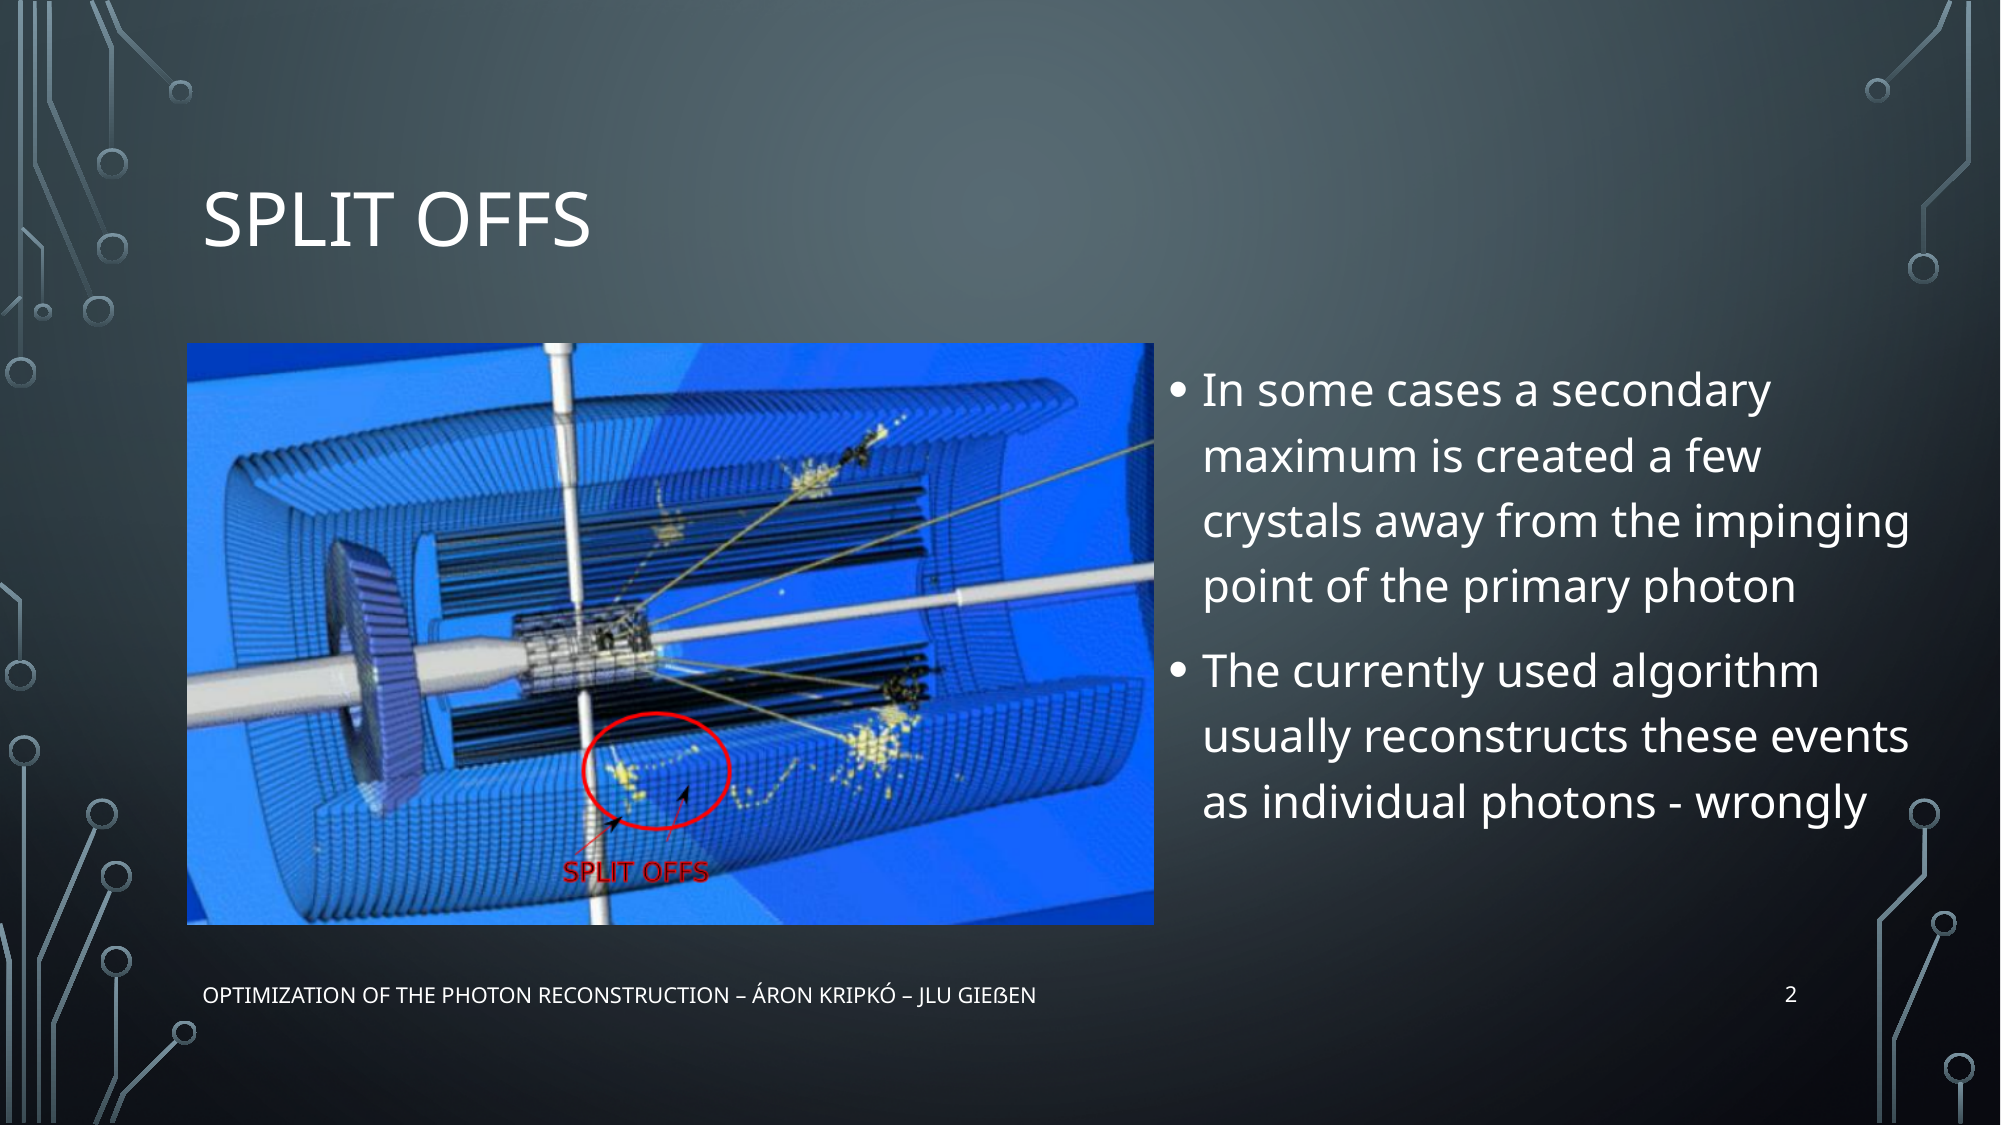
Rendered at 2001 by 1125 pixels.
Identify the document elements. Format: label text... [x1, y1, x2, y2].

title Split Offs [187, 101, 1813, 343]
slide_number 2 [1685, 965, 1813, 1025]
text_box In some cases a secondary maximum is created a few crystals away from the impinging point of the primary photon The currently used algorithm usually reconstructs these events as individual photons - wrongly [1153, 342, 1931, 924]
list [186, 343, 1154, 926]
footer Optimization of the photon reconstruction – Áron Kripkó – JLU Gießen [187, 965, 1211, 1025]
